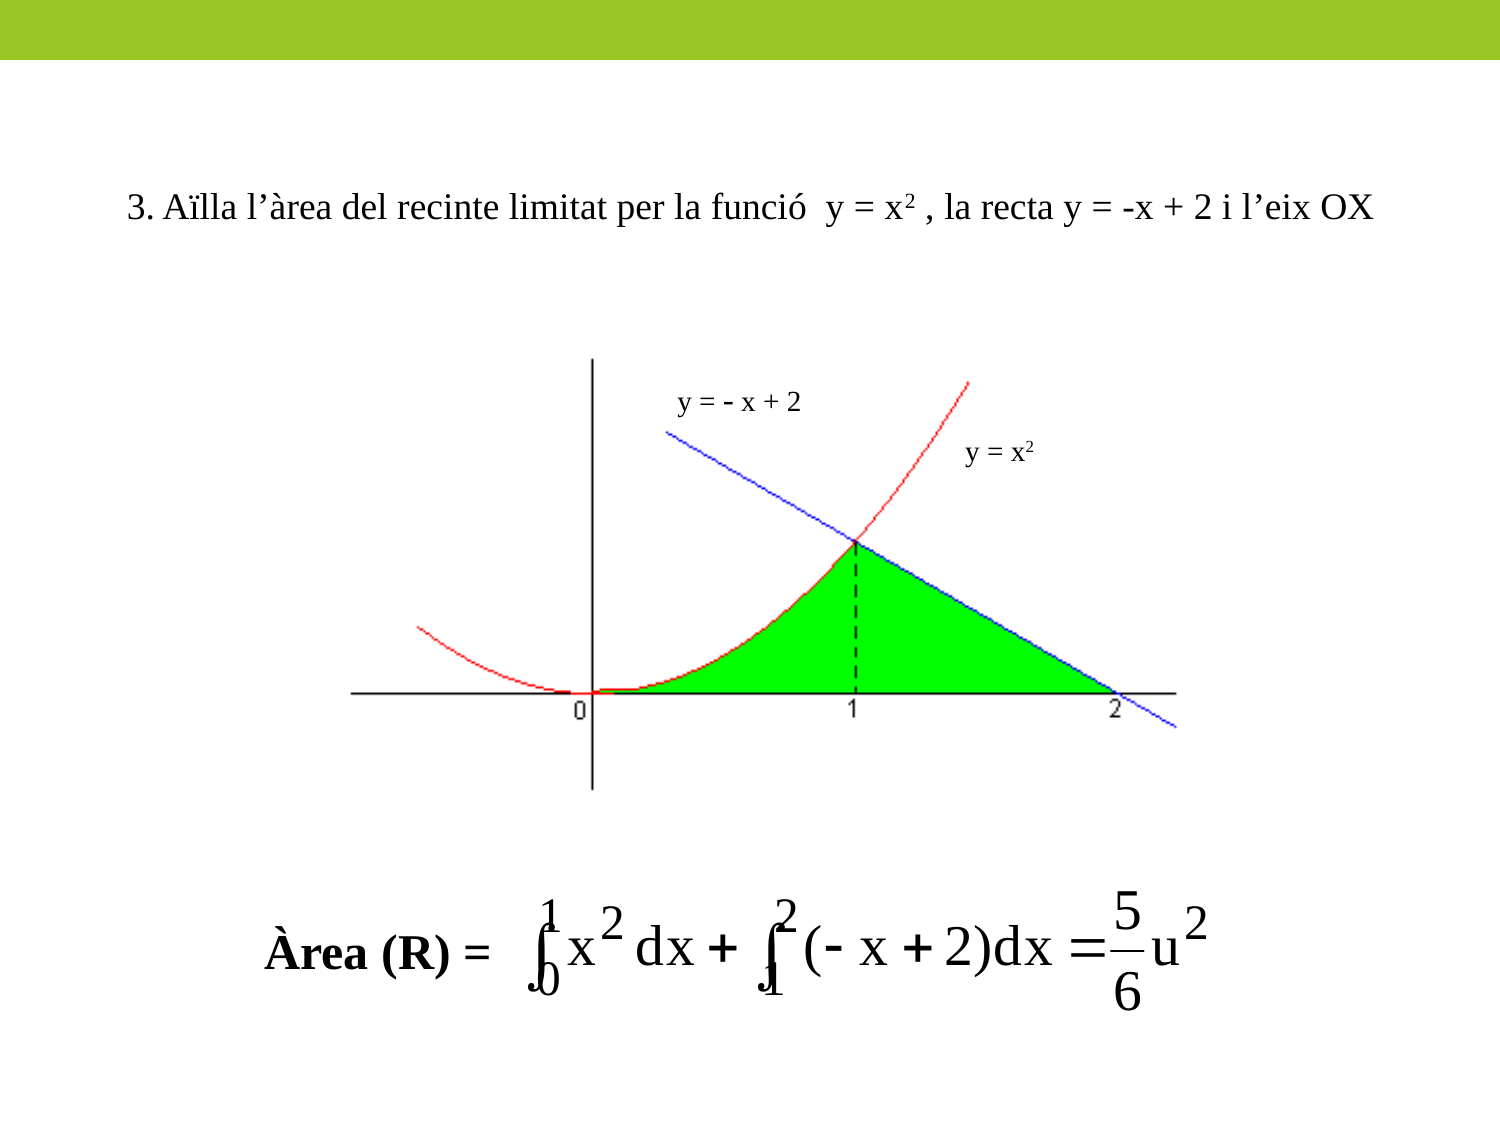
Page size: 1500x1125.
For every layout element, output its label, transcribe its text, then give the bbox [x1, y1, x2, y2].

text_box Àrea (R) = [249, 912, 509, 988]
text_box 3. Aïlla l’àrea del recinte limitat per la funció y = x2 , la recta y = -x + 2 i l’eix OX [112, 174, 1424, 235]
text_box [287, 349, 1210, 803]
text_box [512, 874, 1218, 1024]
